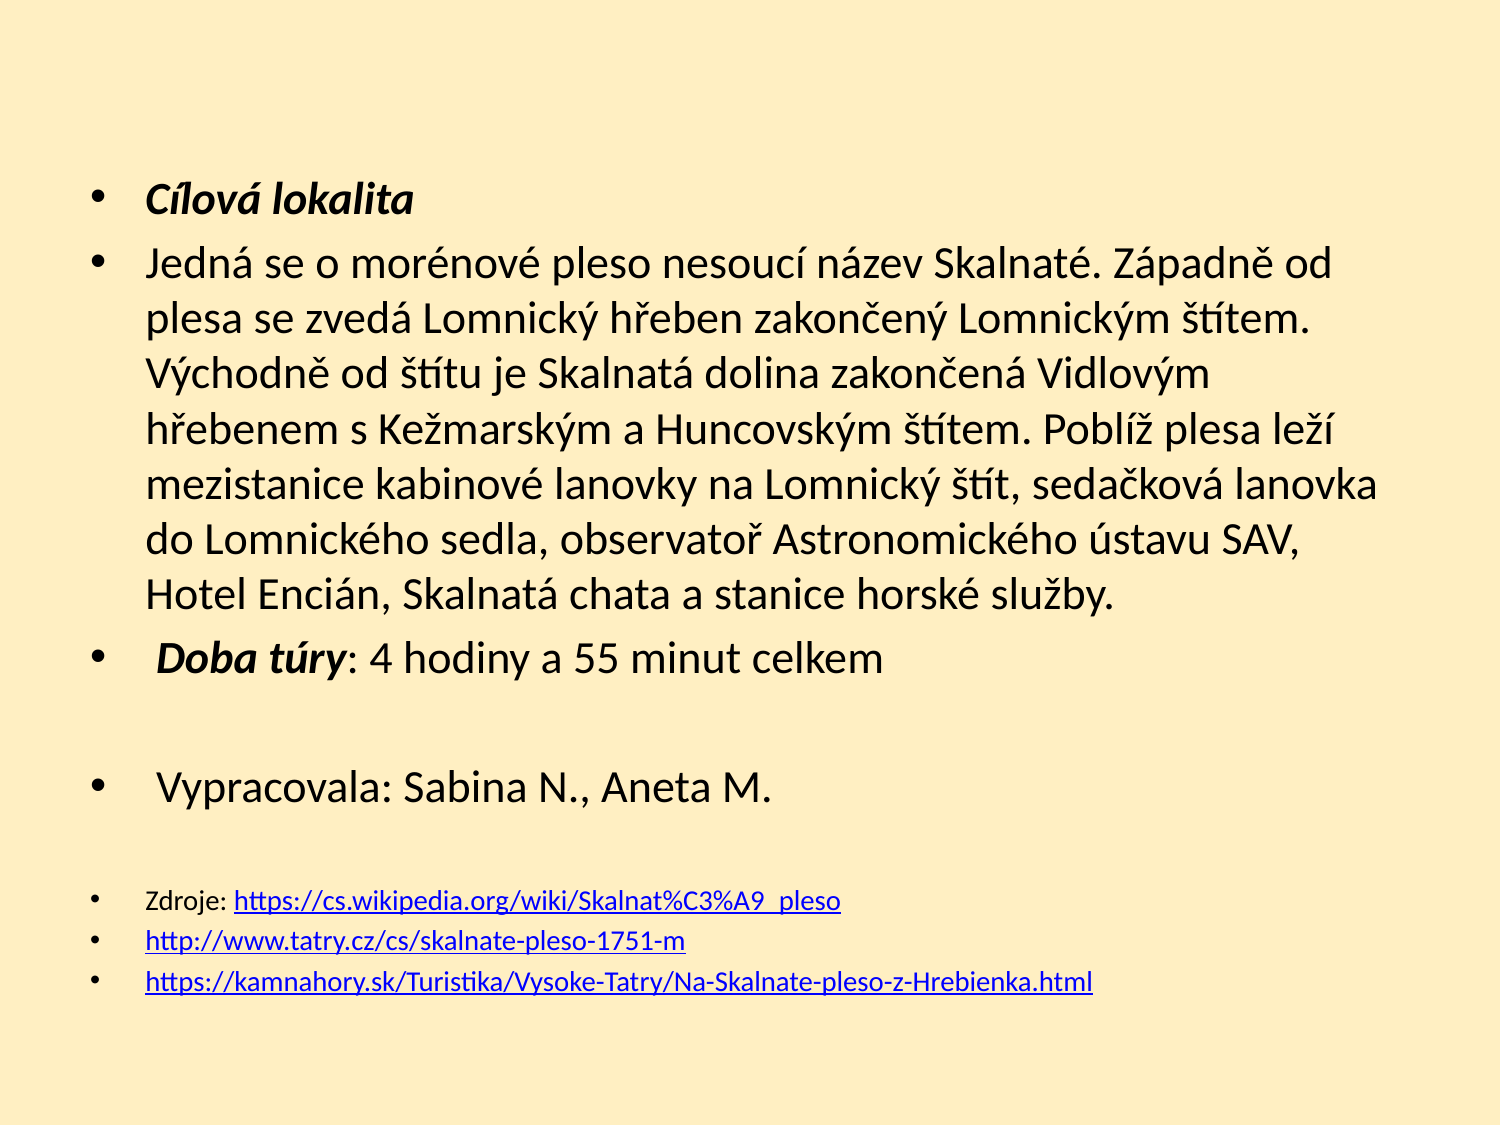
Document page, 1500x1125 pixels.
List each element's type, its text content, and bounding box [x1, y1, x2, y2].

list Cílová lokalita Jedná se o morénové pleso nesoucí název Skalnaté. Západně od plesa se zvedá Lomnický hřeben zakončený Lomnickým štítem. Východně od štítu je Skalnatá dolina zakončená Vidlovým hřebenem s Kežmarským a Huncovským štítem. Poblíž plesa leží mezistanice kabinové lanovky na Lomnický štít, sedačková lanovka do Lomnického sedla, observatoř Astronomického ústavu SAV, Hotel Encián, Skalnatá chata a stanice horské služby. Doba túry: 4 hodiny a 55 minut celkem Vypracovala: Sabina N., Aneta M. Zdroje: https://cs.wikipedia.org/wiki/Skalnat%C3%A9_pleso http://www.tatry.cz/cs/skalnate-pleso-1751-m https://kamnahory.sk/Turistika/Vysoke-Tatry/Na-Skalnate-pleso-z-Hrebienka.html [75, 160, 1425, 1005]
